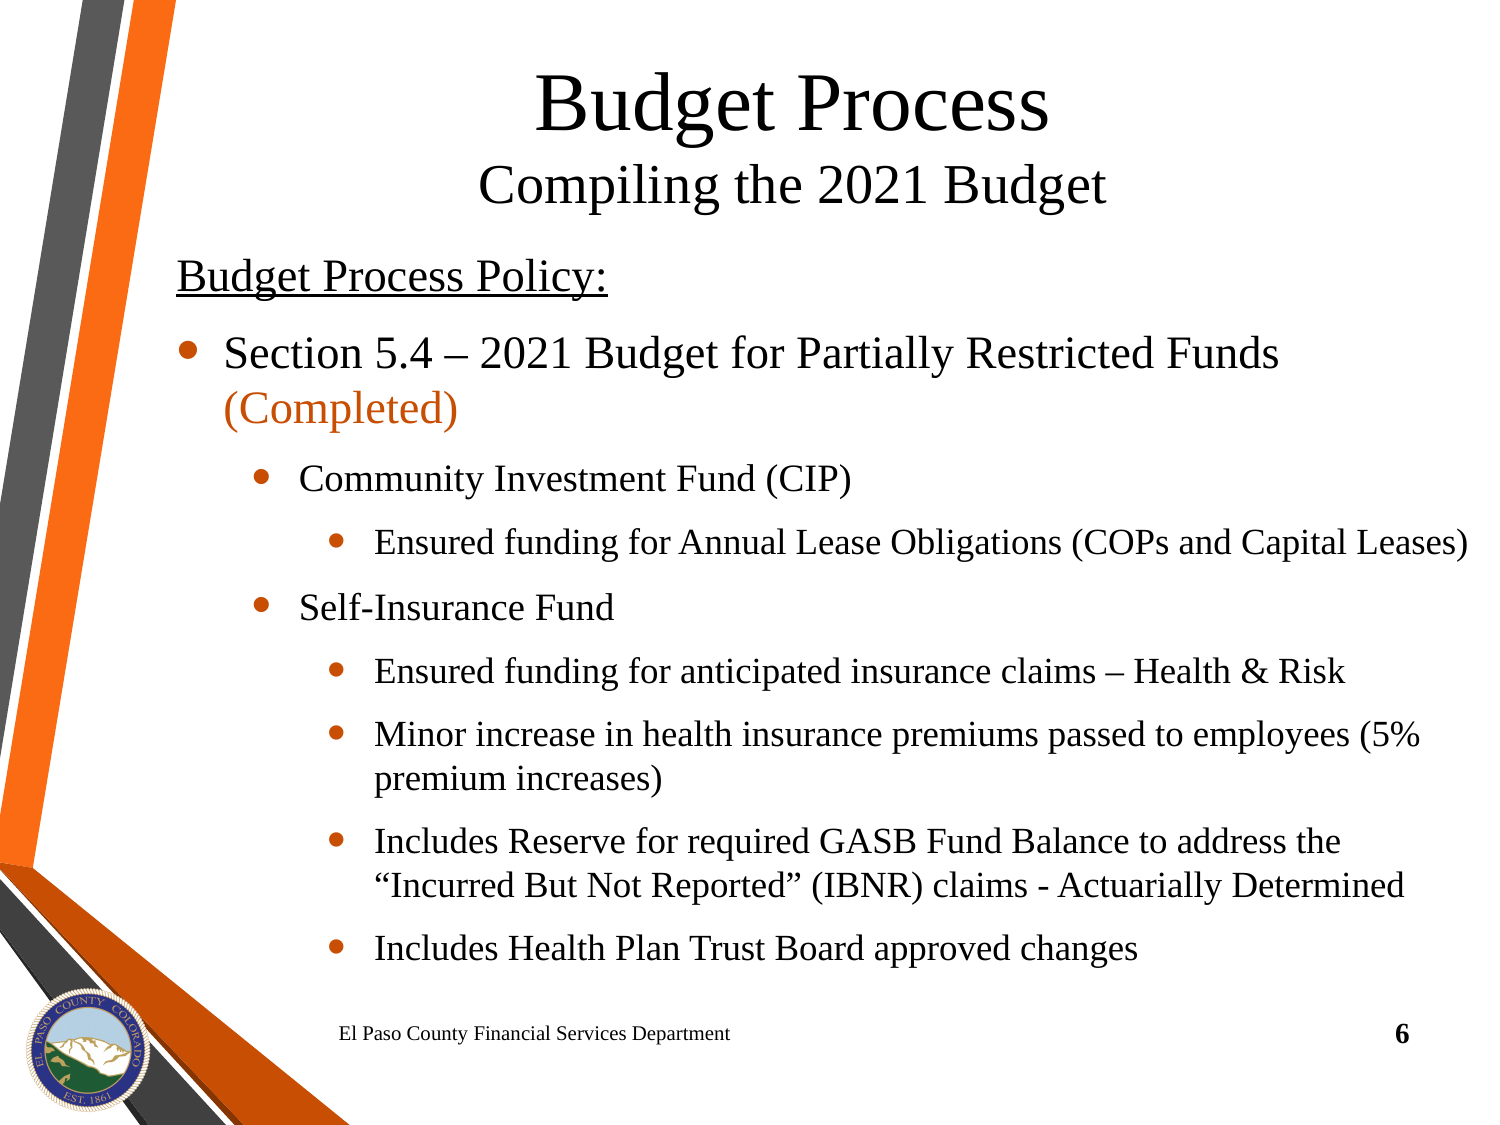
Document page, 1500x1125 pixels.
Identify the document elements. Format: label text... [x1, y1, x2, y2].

picture [24, 987, 152, 1113]
title Budget Process Compiling the 2021 Budget [161, 37, 1426, 225]
slide_number 6 [1354, 1001, 1425, 1062]
footer El Paso County Financial Services Department [323, 1001, 1196, 1062]
list Budget Process Policy: Section 5.4 – 2021 Budget for Partially Restricted Funds (Completed) Community Investment Fund (CIP) Ensured funding for Annual Lease Obligations (COPs and Capital Leases) Self-Insurance Fund Ensured funding for anticipated insurance claims – Health & Risk Minor increase in health insurance premiums passed to employees (5% premium increases) Includes Reserve for required GASB Fund Balance to address the “Incurred But Not Reported” (IBNR) claims - Actuarially Determined Includes Health Plan Trust Board approved changes [161, 237, 1488, 1025]
